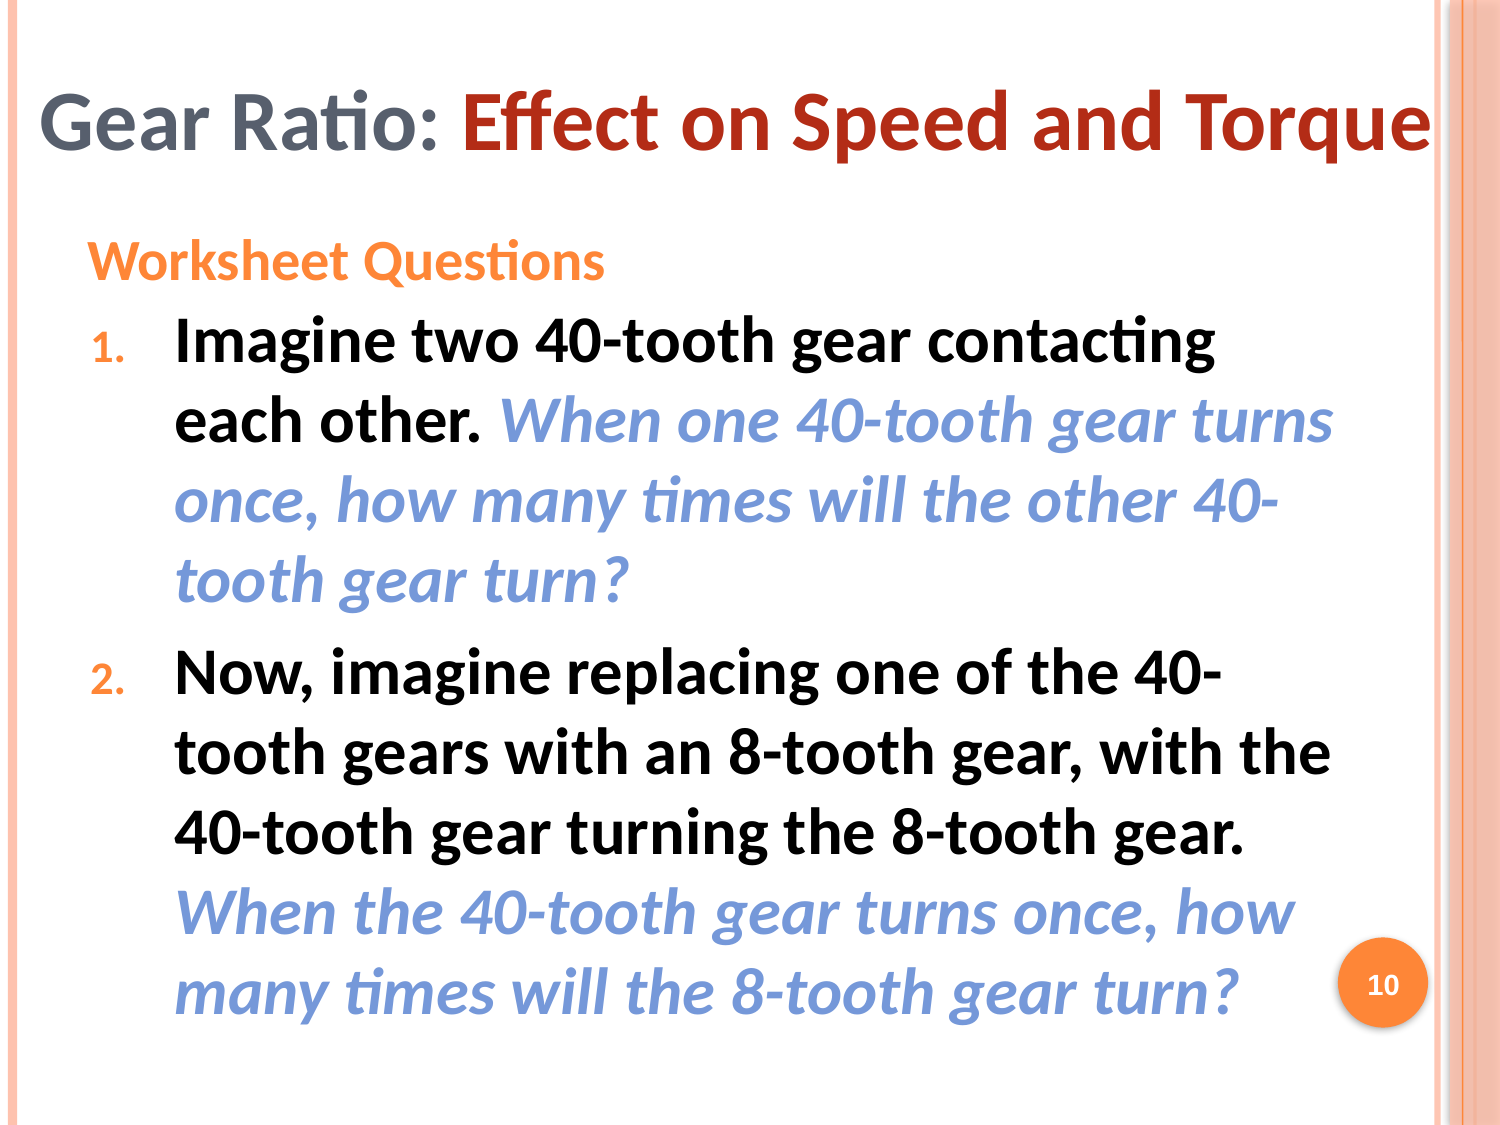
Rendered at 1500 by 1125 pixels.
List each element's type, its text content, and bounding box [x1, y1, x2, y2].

text_box Worksheet Questions [72, 221, 725, 300]
title Gear Ratio: Effect on Speed and Torque [24, 45, 1500, 175]
slide_number 10 [1333, 940, 1434, 1026]
list Imagine two 40-tooth gear contacting each other. When one 40-tooth gear turns once, how many times will the other 40-tooth gear turn? Now, imagine replacing one of the 40-tooth gears with an 8-tooth gear, with the 40-tooth gear turning the 8-tooth gear. When the 40-tooth gear turns once, how many times will the 8-tooth gear turn? [75, 288, 1375, 1088]
